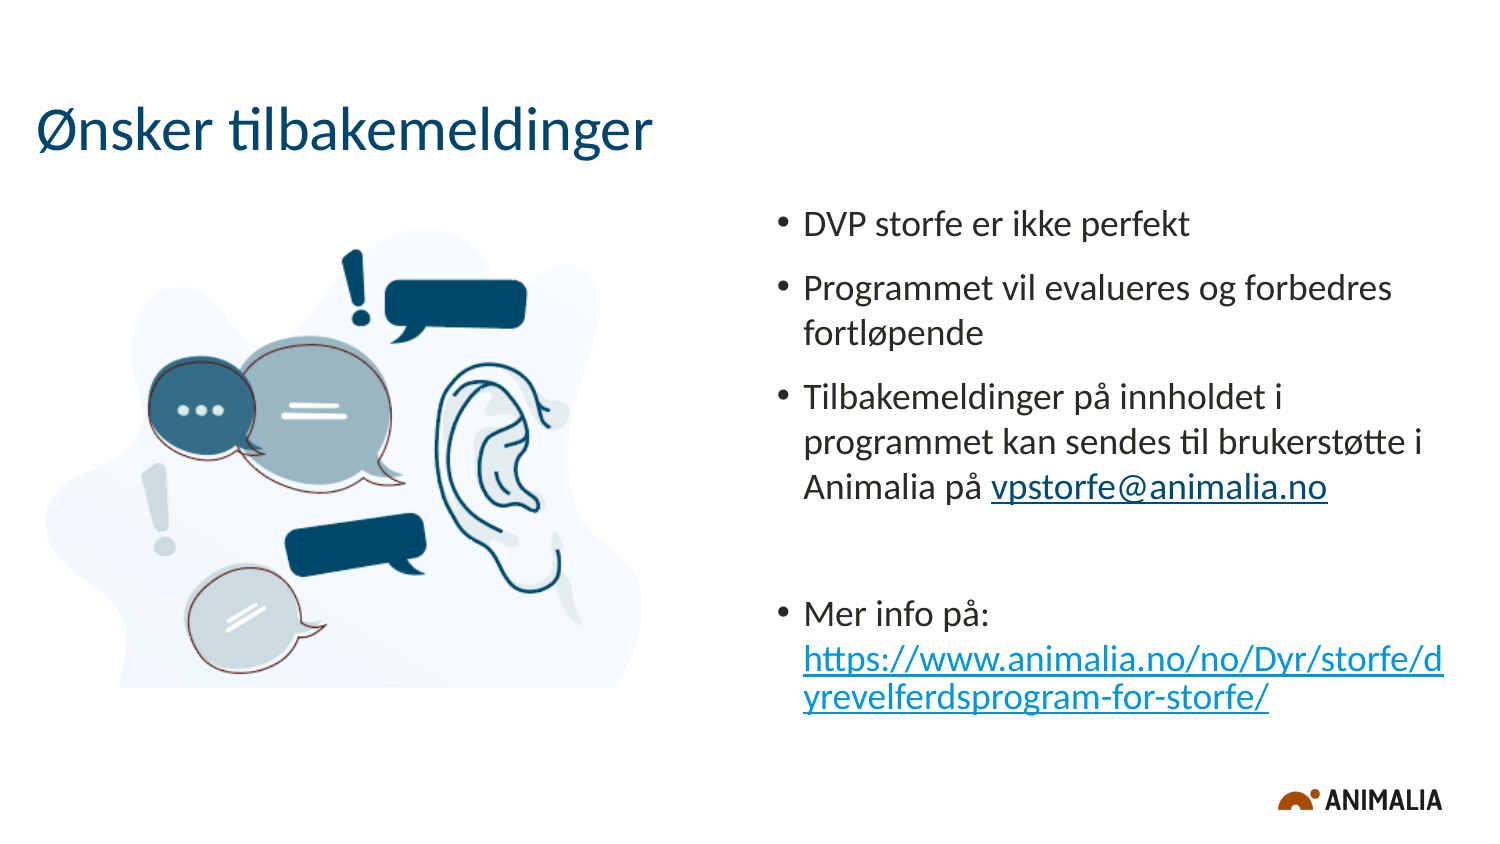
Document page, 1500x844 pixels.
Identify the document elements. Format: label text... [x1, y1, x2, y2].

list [40, 199, 666, 688]
title Ønsker tilbakemeldinger [35, 47, 1464, 171]
picture [1278, 789, 1442, 810]
list DVP storfe er ikke perfekt Programmet vil evalueres og forbedres fortløpende Tilbakemeldinger på innholdet i programmet kan sendes til brukerstøtte i Animalia på vpstorfe@animalia.no Mer info på: https://www.animalia.no/no/Dyr/storfe/dyrevelferdsprogram-for-storfe/ [761, 191, 1464, 754]
